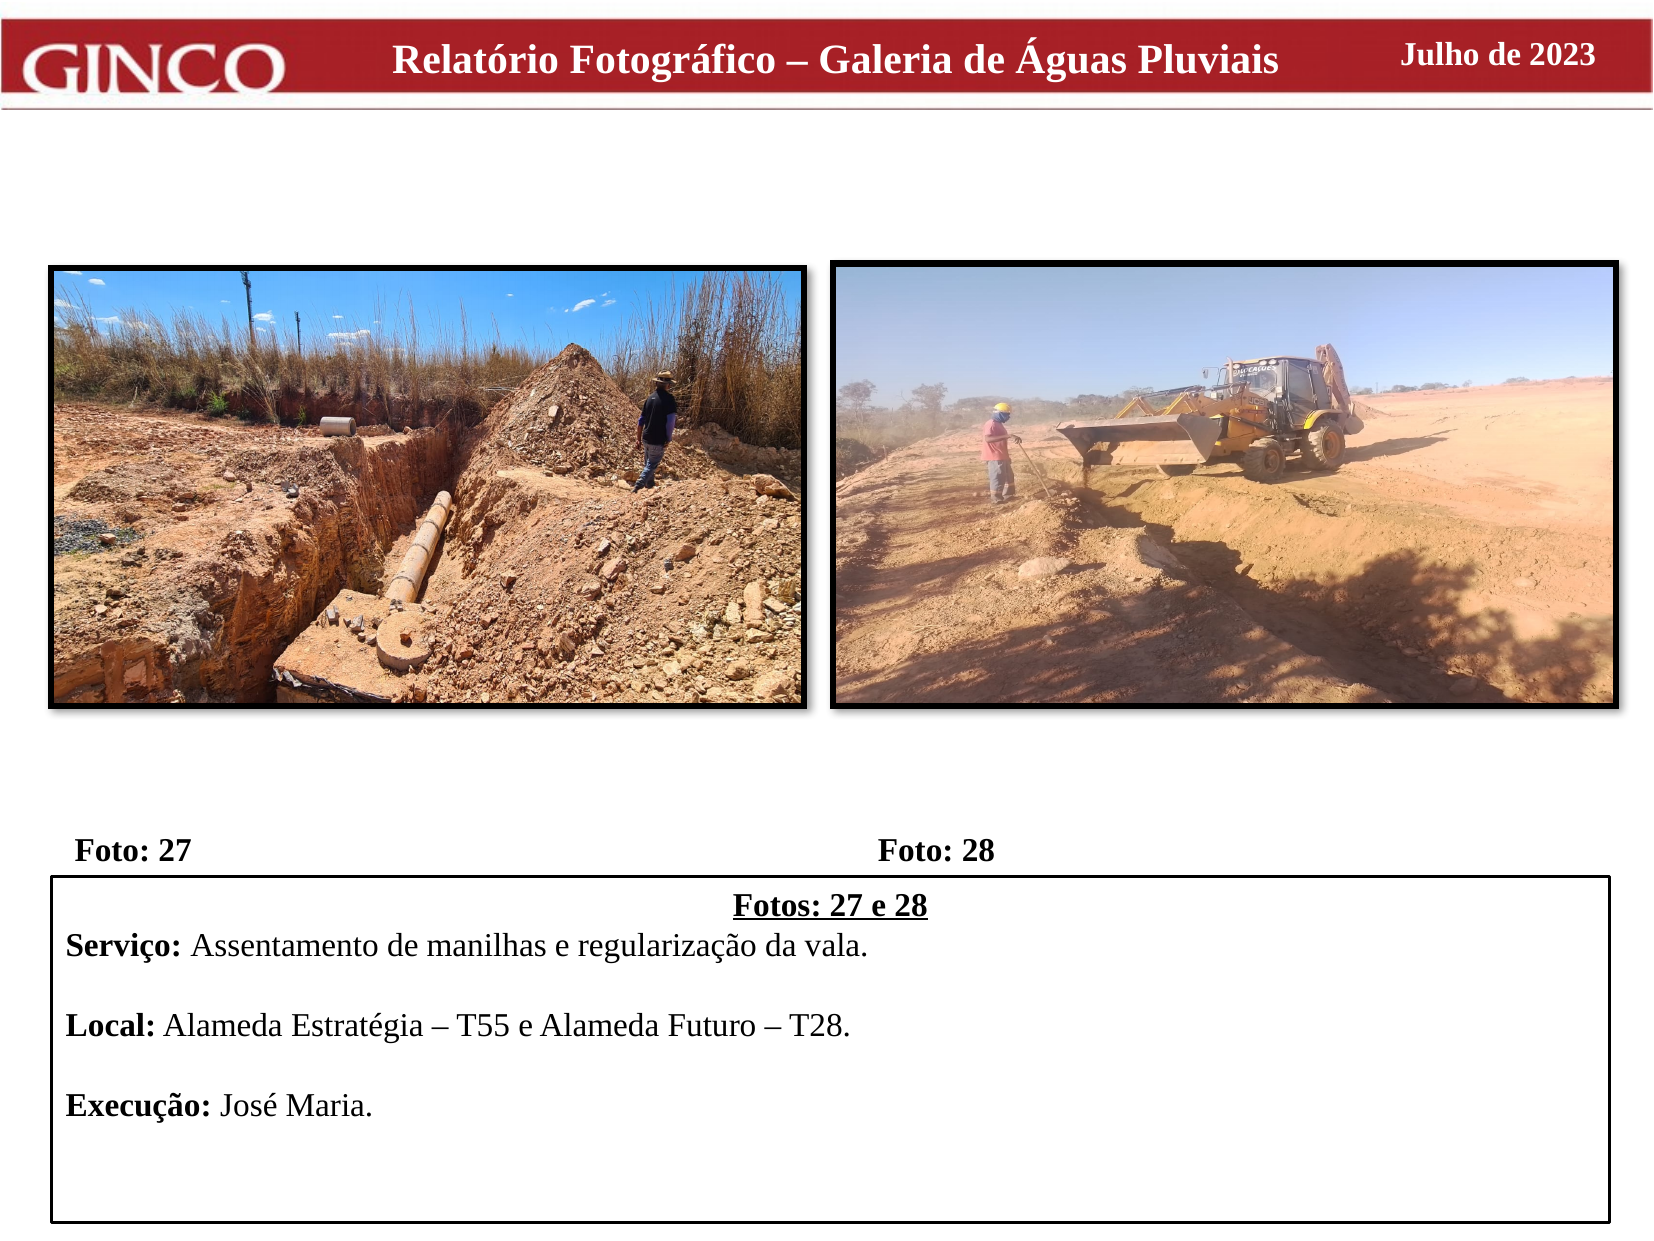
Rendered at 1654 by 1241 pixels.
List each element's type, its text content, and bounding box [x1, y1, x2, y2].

picture [53, 271, 802, 703]
picture [0, 2, 1654, 110]
picture [835, 266, 1614, 703]
text_box Foto: 27 [59, 820, 208, 876]
text_box Foto: 28 [863, 820, 1011, 876]
text_box Fotos: 27 e 28 Serviço: Assentamento de manilhas e regularização da vala. Local: Alameda Estratégia – T55 e Alameda Futuro – T28. Execução: José Maria. [51, 876, 1610, 1223]
